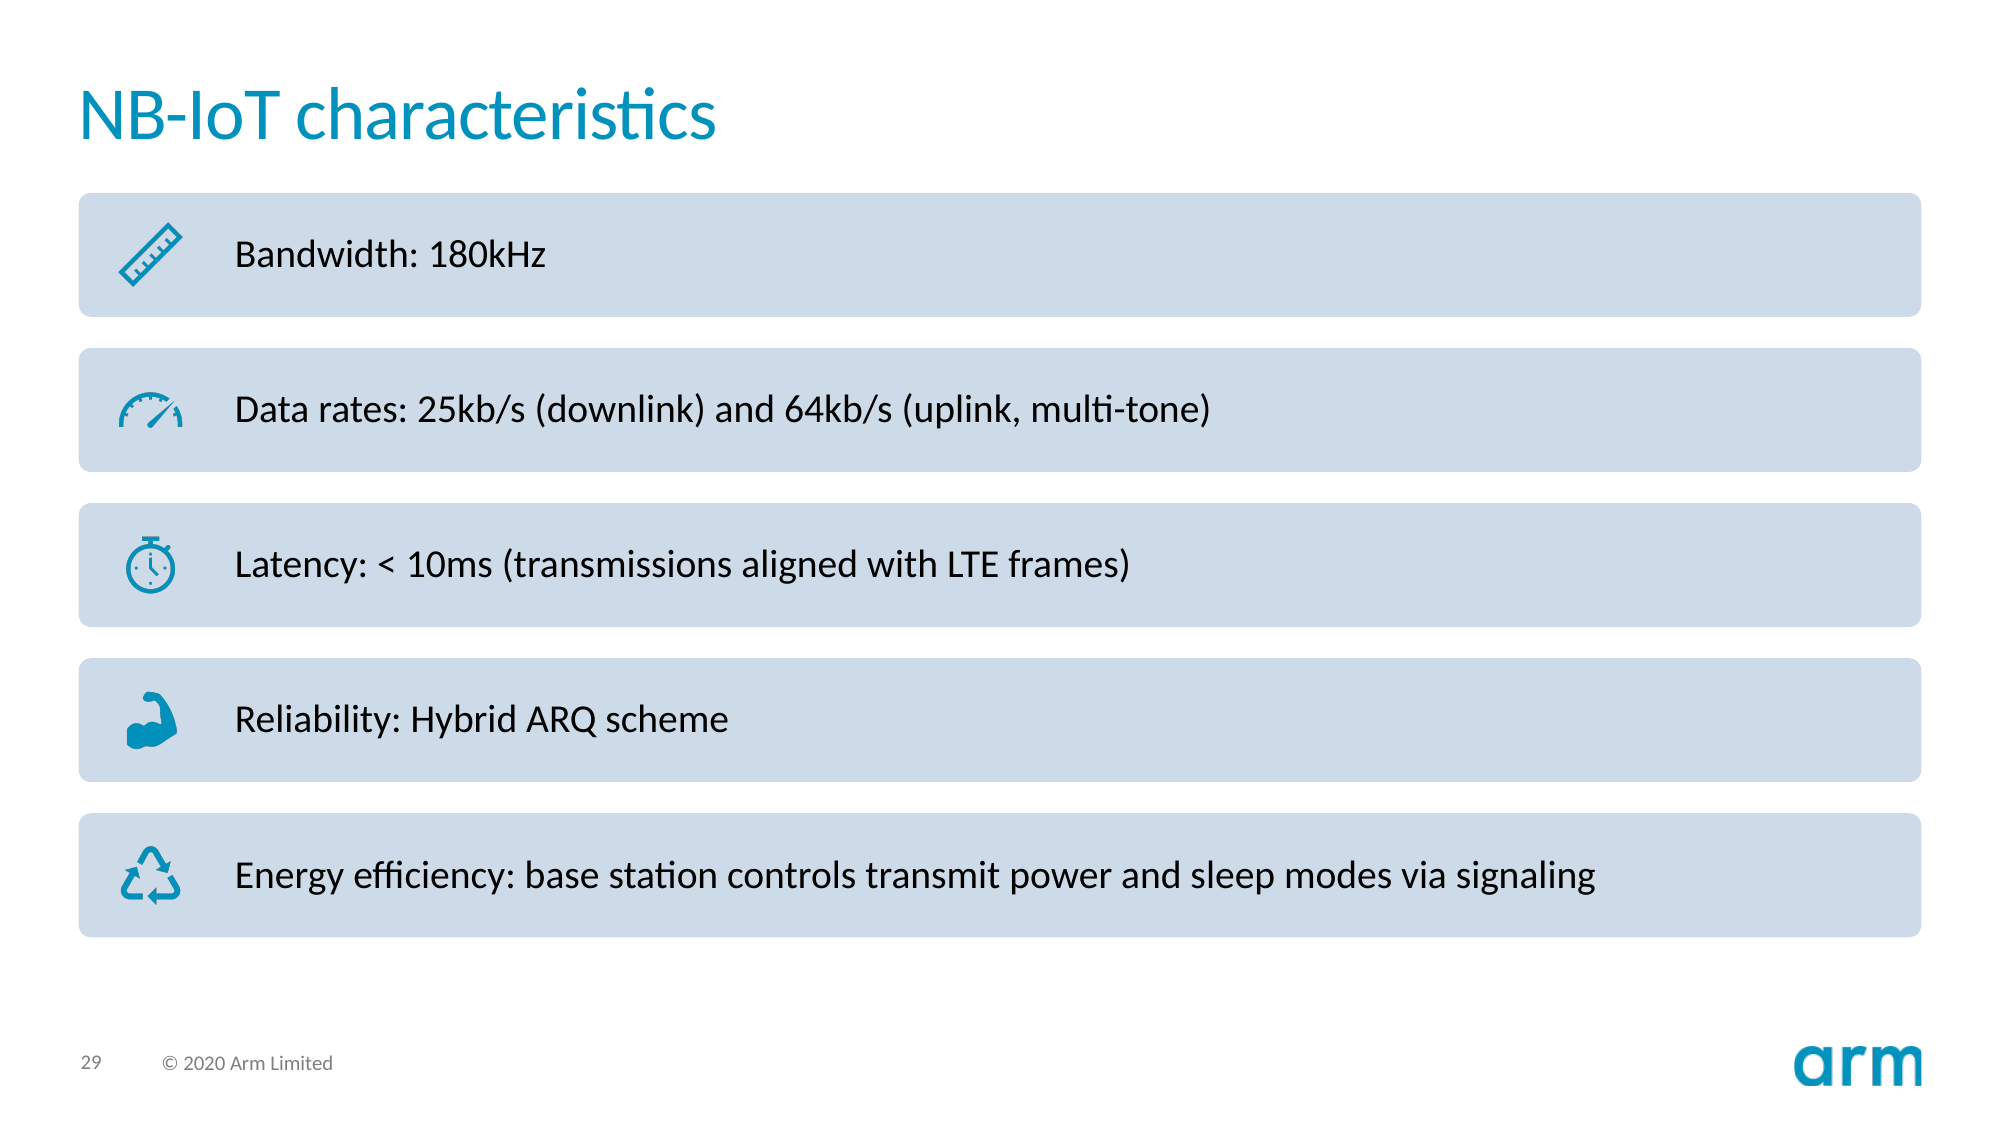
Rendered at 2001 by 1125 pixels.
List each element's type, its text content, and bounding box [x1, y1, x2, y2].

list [78, 192, 1922, 938]
title NB-IoT characteristics [78, 78, 1922, 186]
